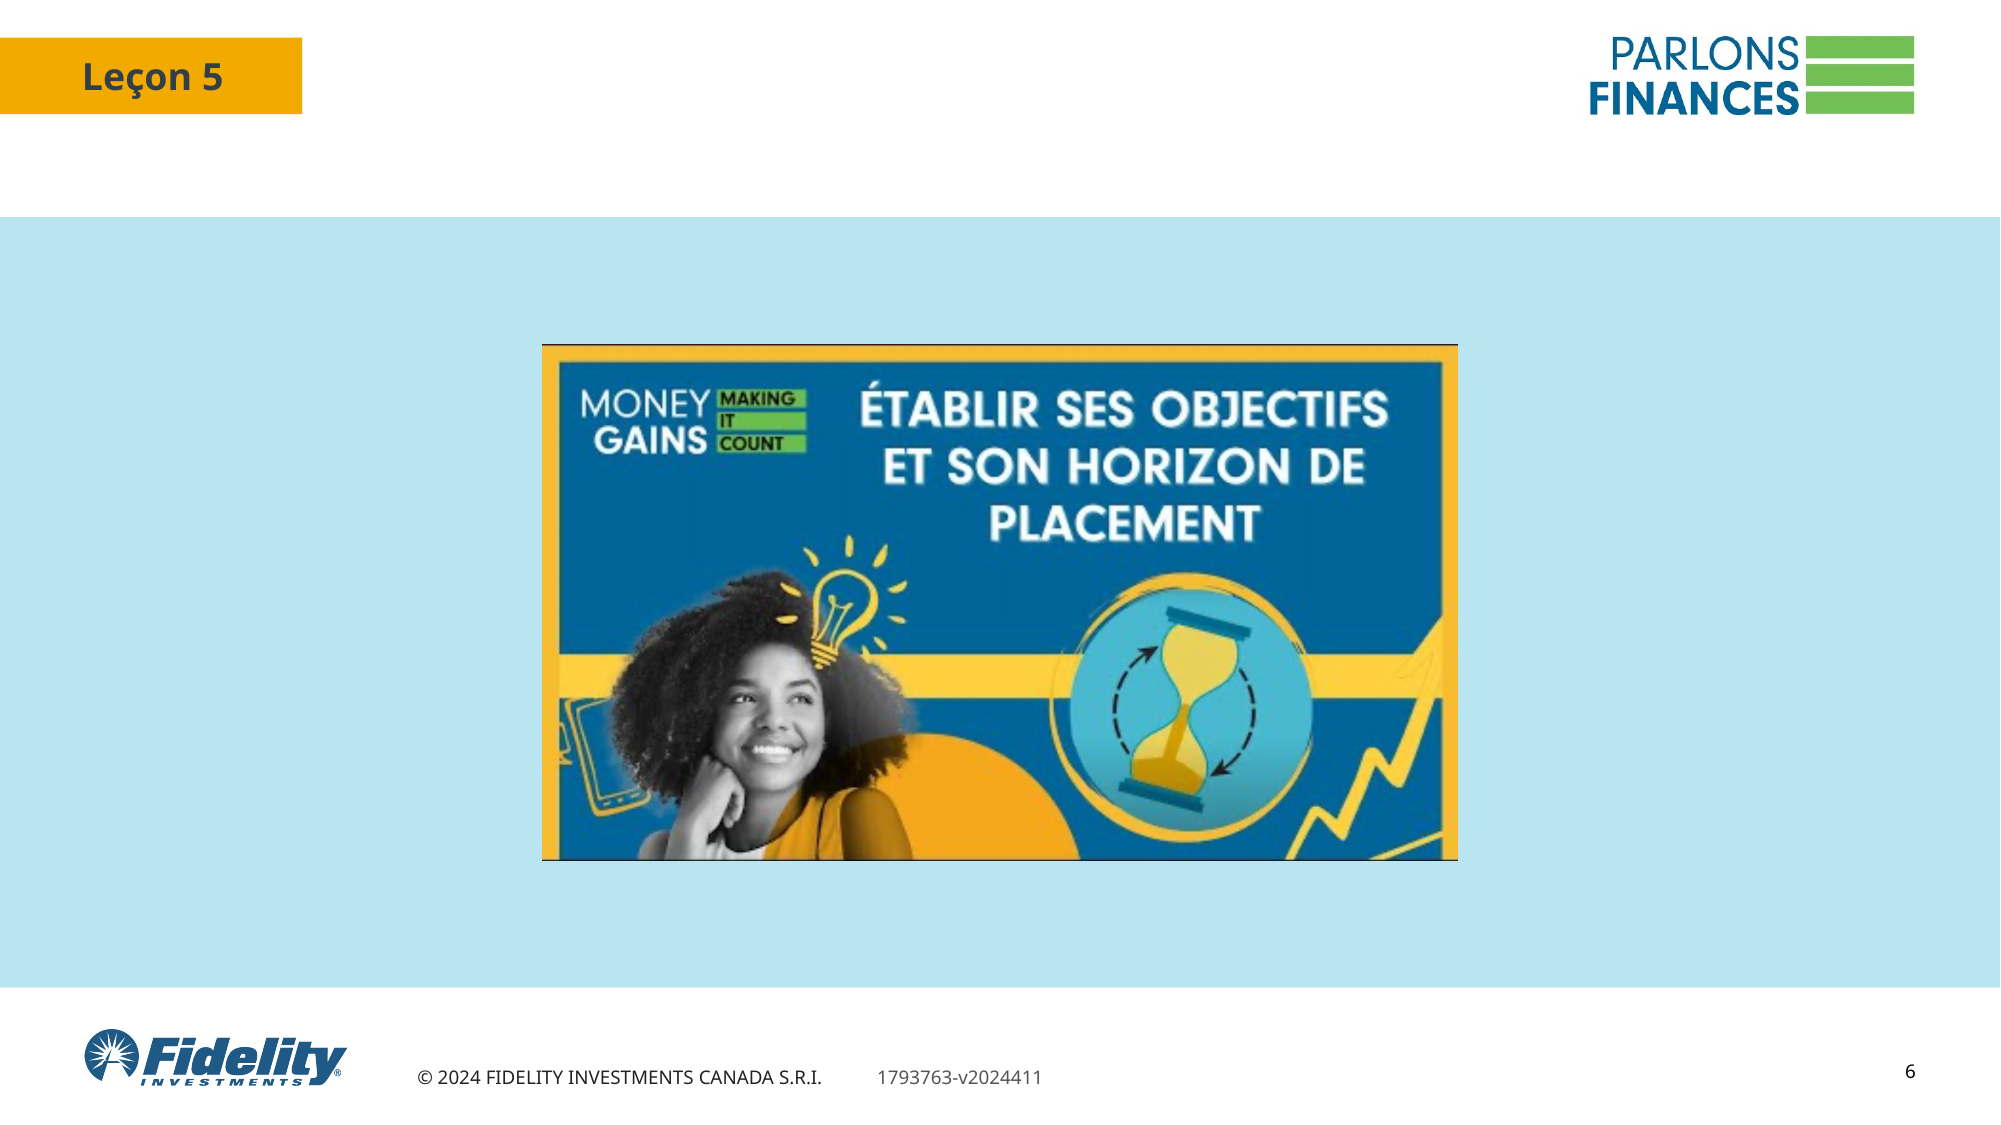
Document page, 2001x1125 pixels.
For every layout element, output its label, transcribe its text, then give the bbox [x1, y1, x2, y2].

slide_number 6 [1826, 1058, 1931, 1087]
picture [1580, 29, 1920, 121]
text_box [541, 343, 1459, 862]
picture [84, 1029, 348, 1086]
text_box [0, 216, 2000, 989]
